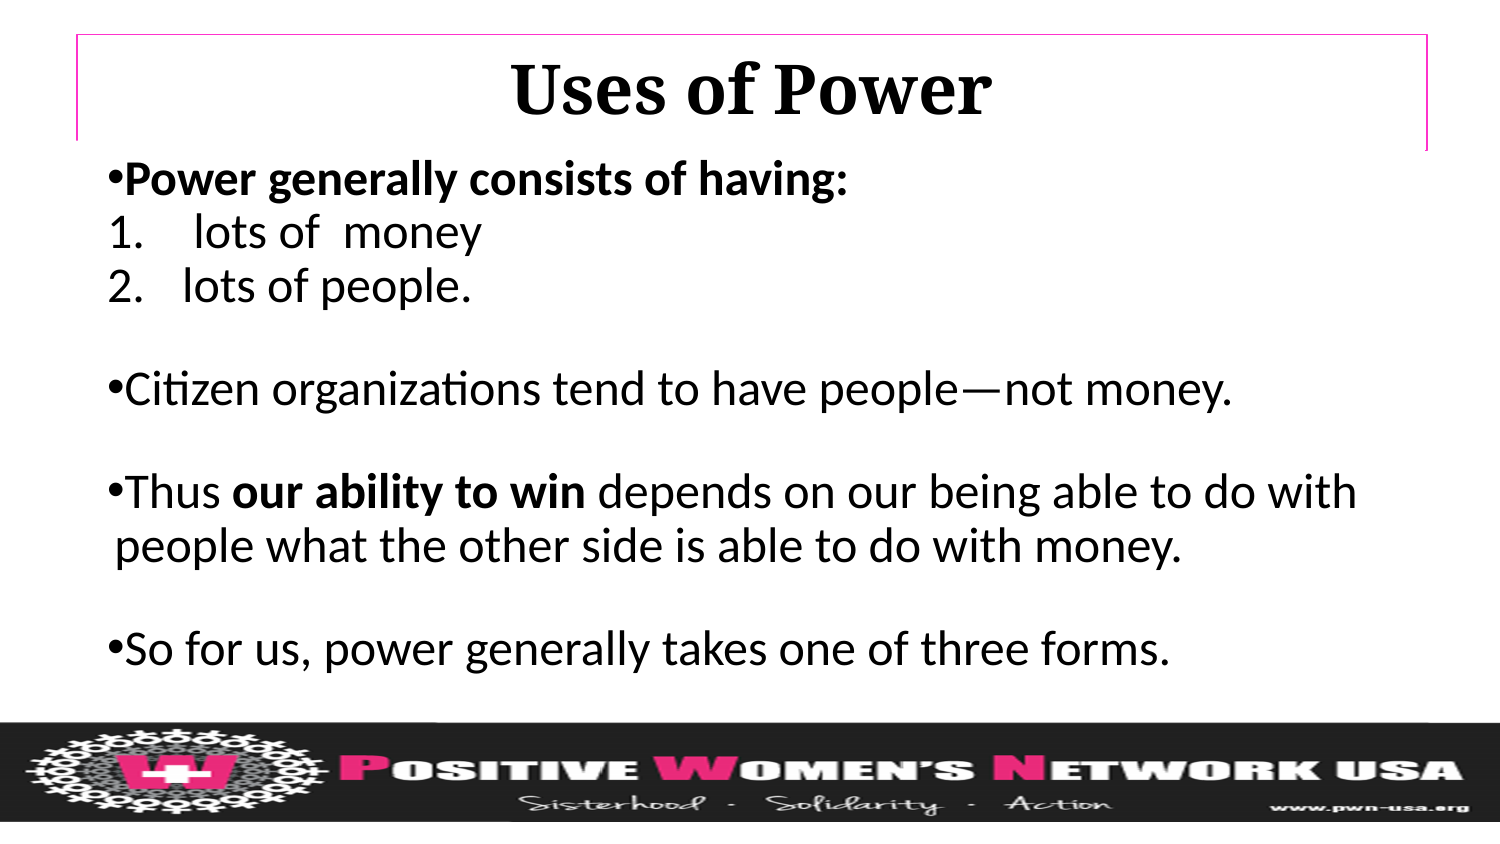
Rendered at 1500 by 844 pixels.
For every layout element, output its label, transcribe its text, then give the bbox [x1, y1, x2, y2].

picture [0, 722, 1500, 823]
list Power generally consists of having: lots of money lots of people. Citizen organizations tend to have people—not money. Thus our ability to win depends on our being able to do with people what the other side is able to do with money. So for us, power generally takes one of three forms. [75, 140, 1425, 720]
title Uses of Power [77, 34, 1428, 151]
